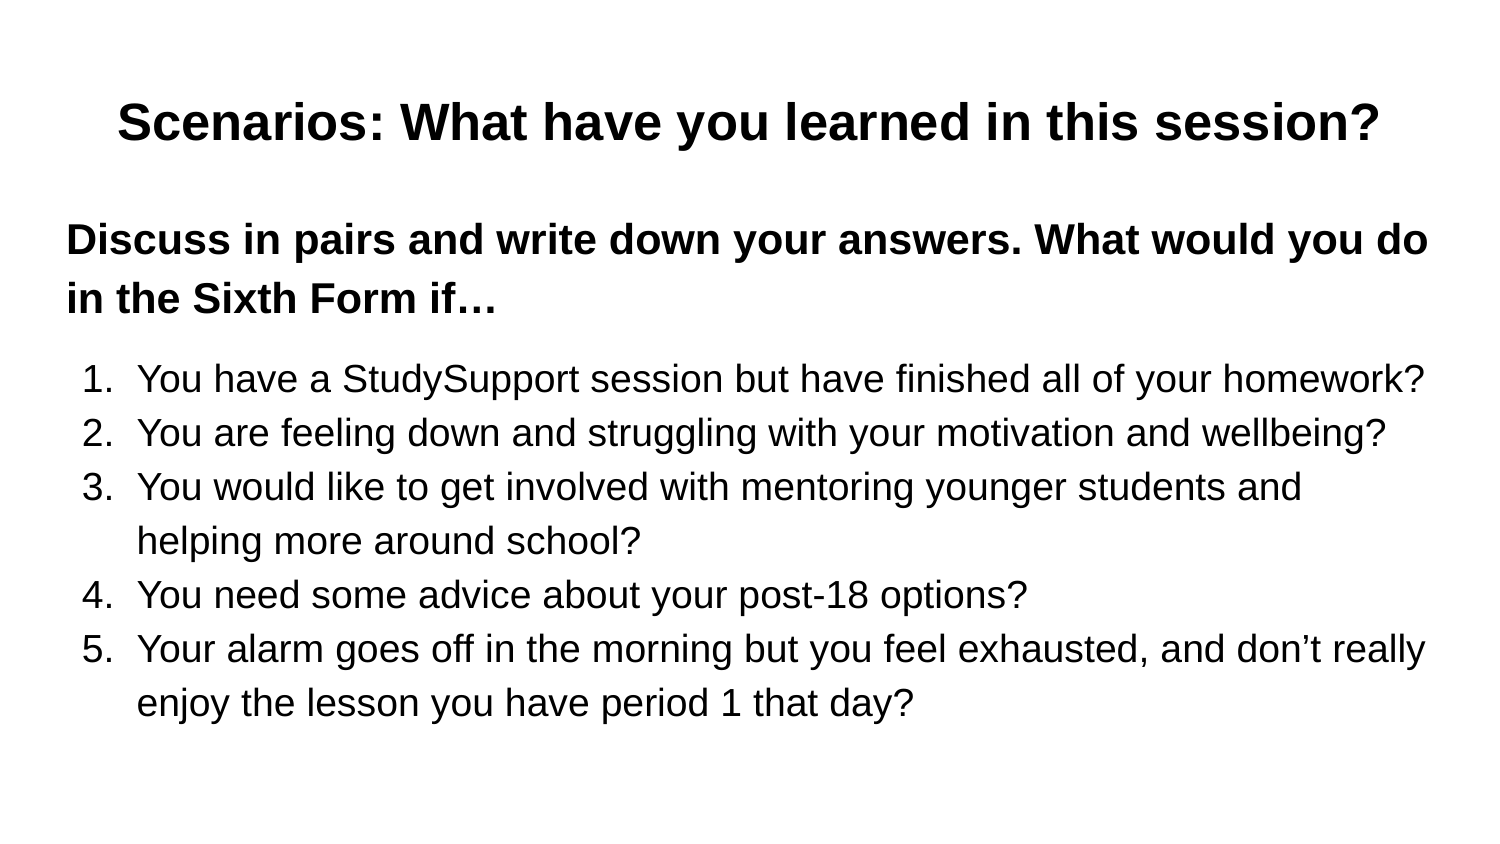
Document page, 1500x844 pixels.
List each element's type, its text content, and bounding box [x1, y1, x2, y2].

title Scenarios: What have you learned in this session? [51, 72, 1449, 167]
list Discuss in pairs and write down your answers. What would you do in the Sixth Form if… You have a StudySupport session but have finished all of your homework? You are feeling down and struggling with your motivation and wellbeing? You would like to get involved with mentoring younger students and helping more around school? You need some advice about your post-18 options? Your alarm goes off in the morning but you feel exhausted, and don’t really enjoy the lesson you have period 1 that day? [51, 189, 1449, 787]
